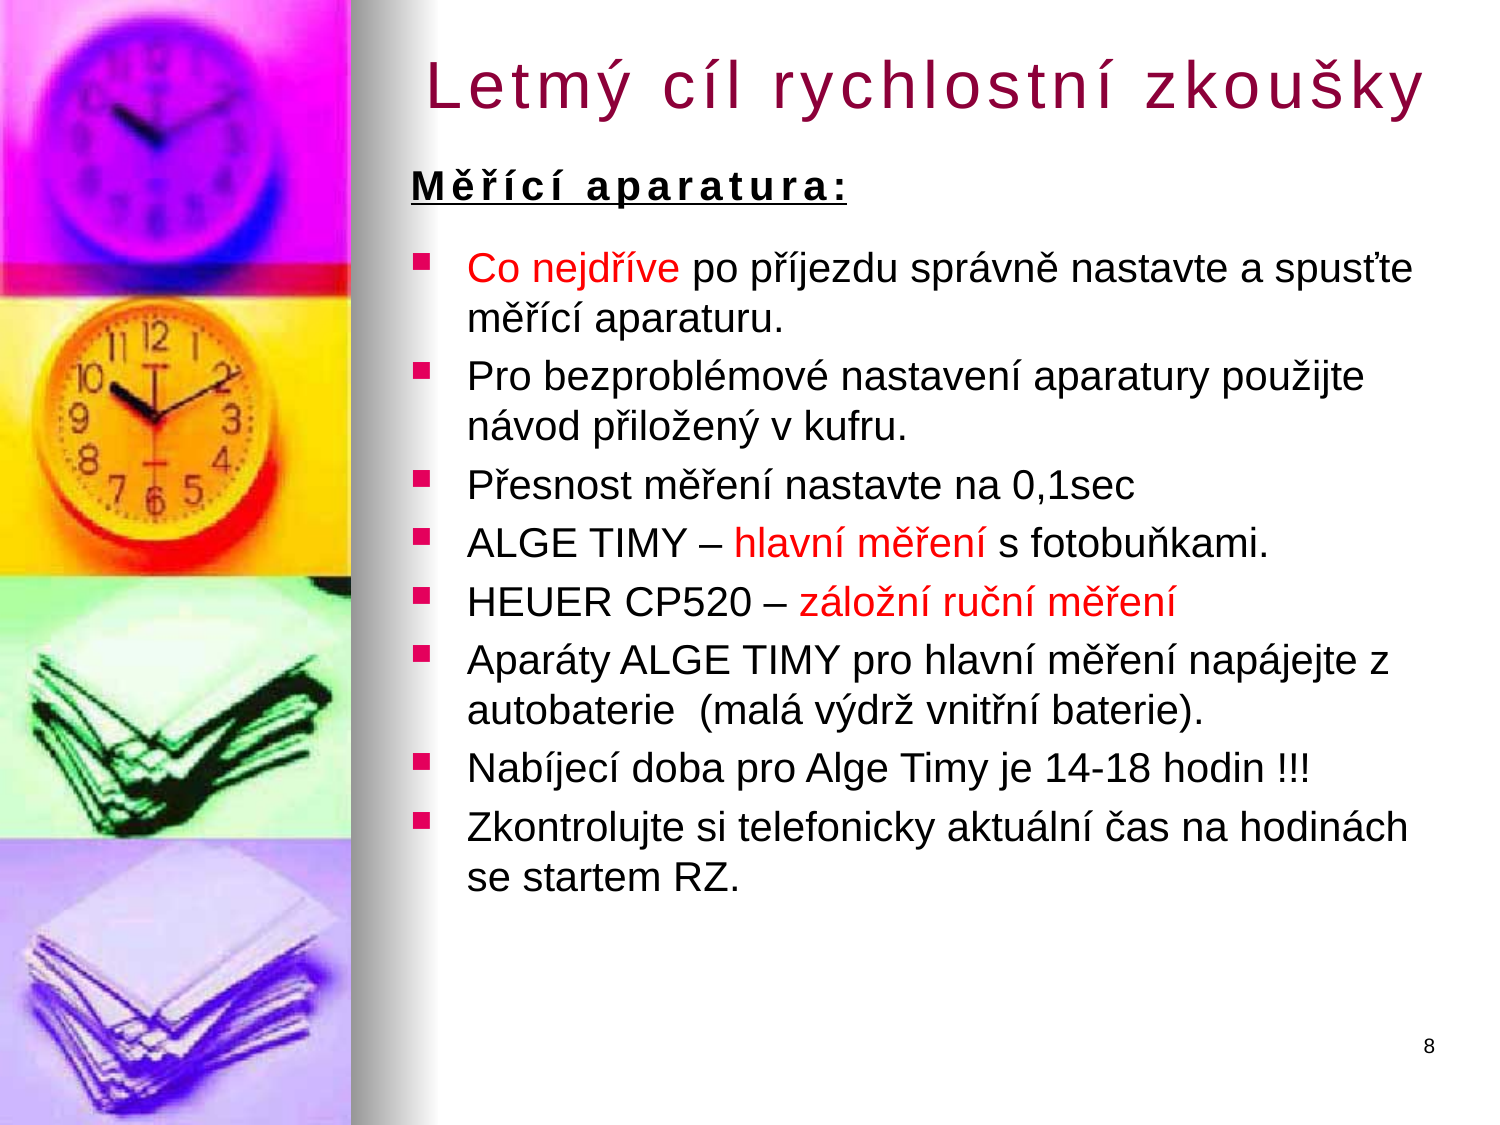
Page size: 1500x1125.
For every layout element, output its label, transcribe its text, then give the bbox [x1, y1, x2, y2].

title Letmý cíl rychlostní zkoušky [399, 37, 1451, 126]
slide_number 8 [1137, 1024, 1451, 1101]
picture [0, 0, 351, 1125]
list Měřící aparatura: Co nejdříve po příjezdu správně nastavte a spusťte měřící aparaturu. Pro bezproblémové nastavení aparatury použijte návod přiložený v kufru. Přesnost měření nastavte na 0,1sec ALGE TIMY – hlavní měření s fotobuňkami. HEUER CP520 – záložní ruční měření Aparáty ALGE TIMY pro hlavní měření napájejte z autobaterie (malá výdrž vnitřní baterie). Nabíjecí doba pro Alge Timy je 14-18 hodin !!! Zkontrolujte si telefonicky aktuální čas na hodinách se startem RZ. [395, 160, 1446, 953]
